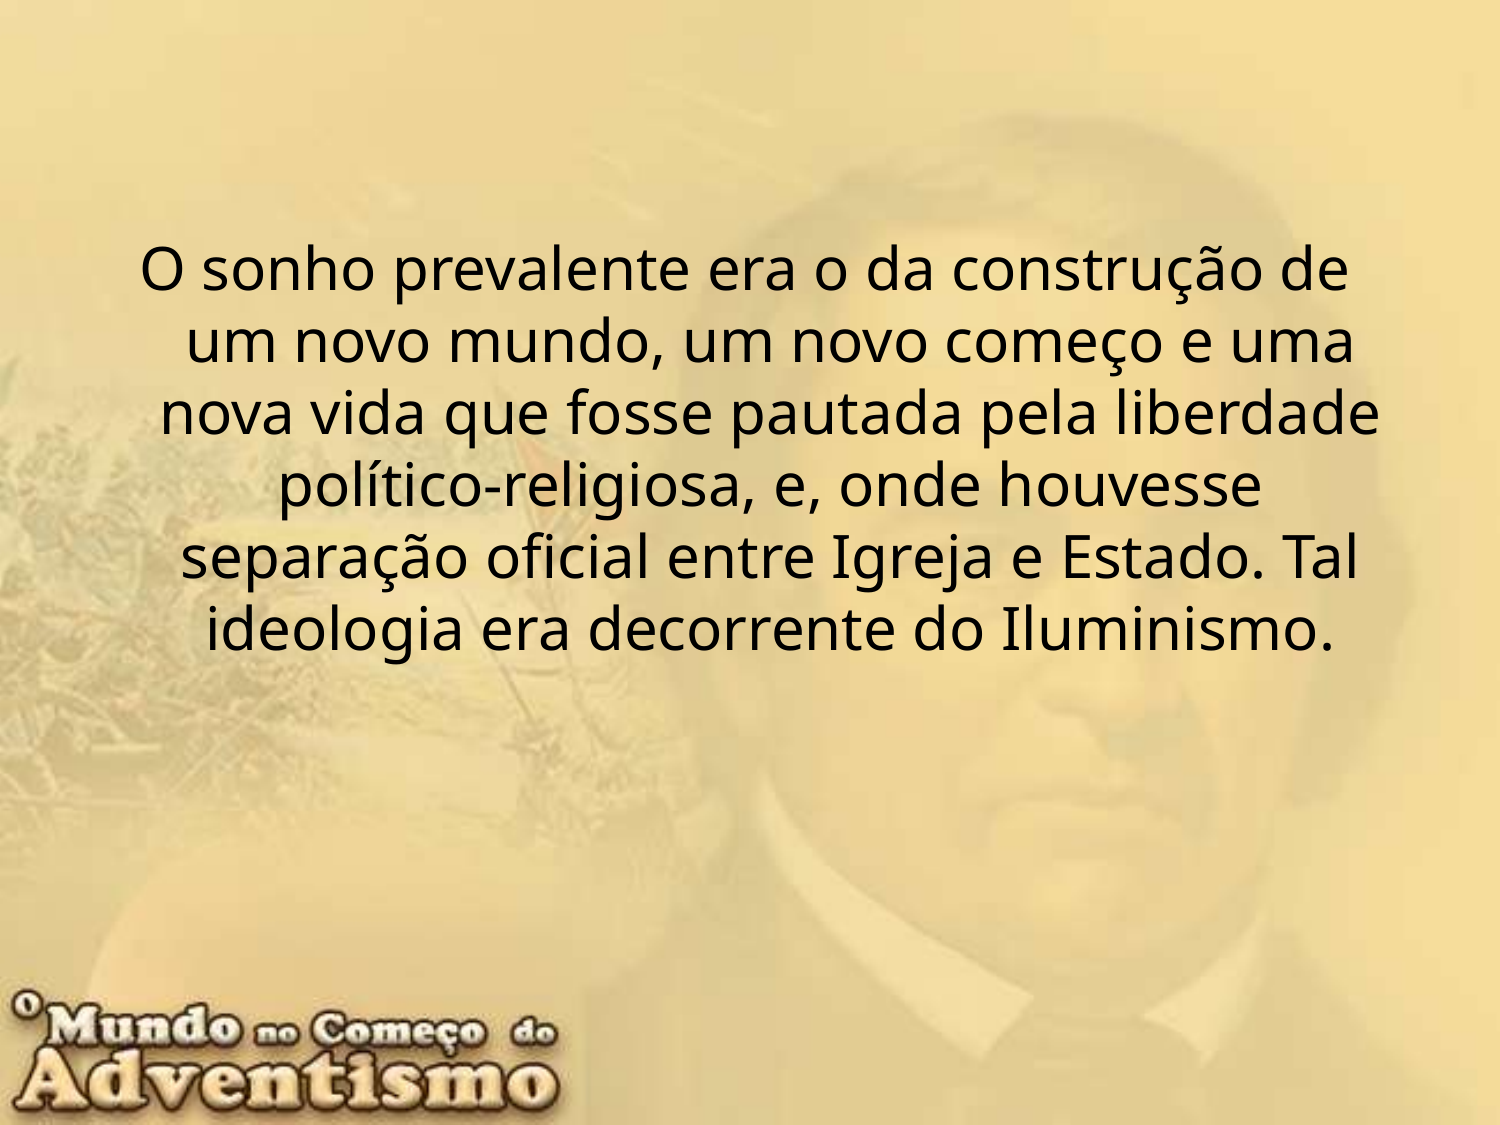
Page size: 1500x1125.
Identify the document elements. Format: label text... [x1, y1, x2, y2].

picture [0, 0, 1500, 1125]
list O sonho prevalente era o da construção de um novo mundo, um novo começo e uma nova vida que fosse pautada pela liberdade político-religiosa, e, onde houvesse separação oficial entre Igreja e Estado. Tal ideologia era decorrente do Iluminismo. [70, 222, 1421, 675]
